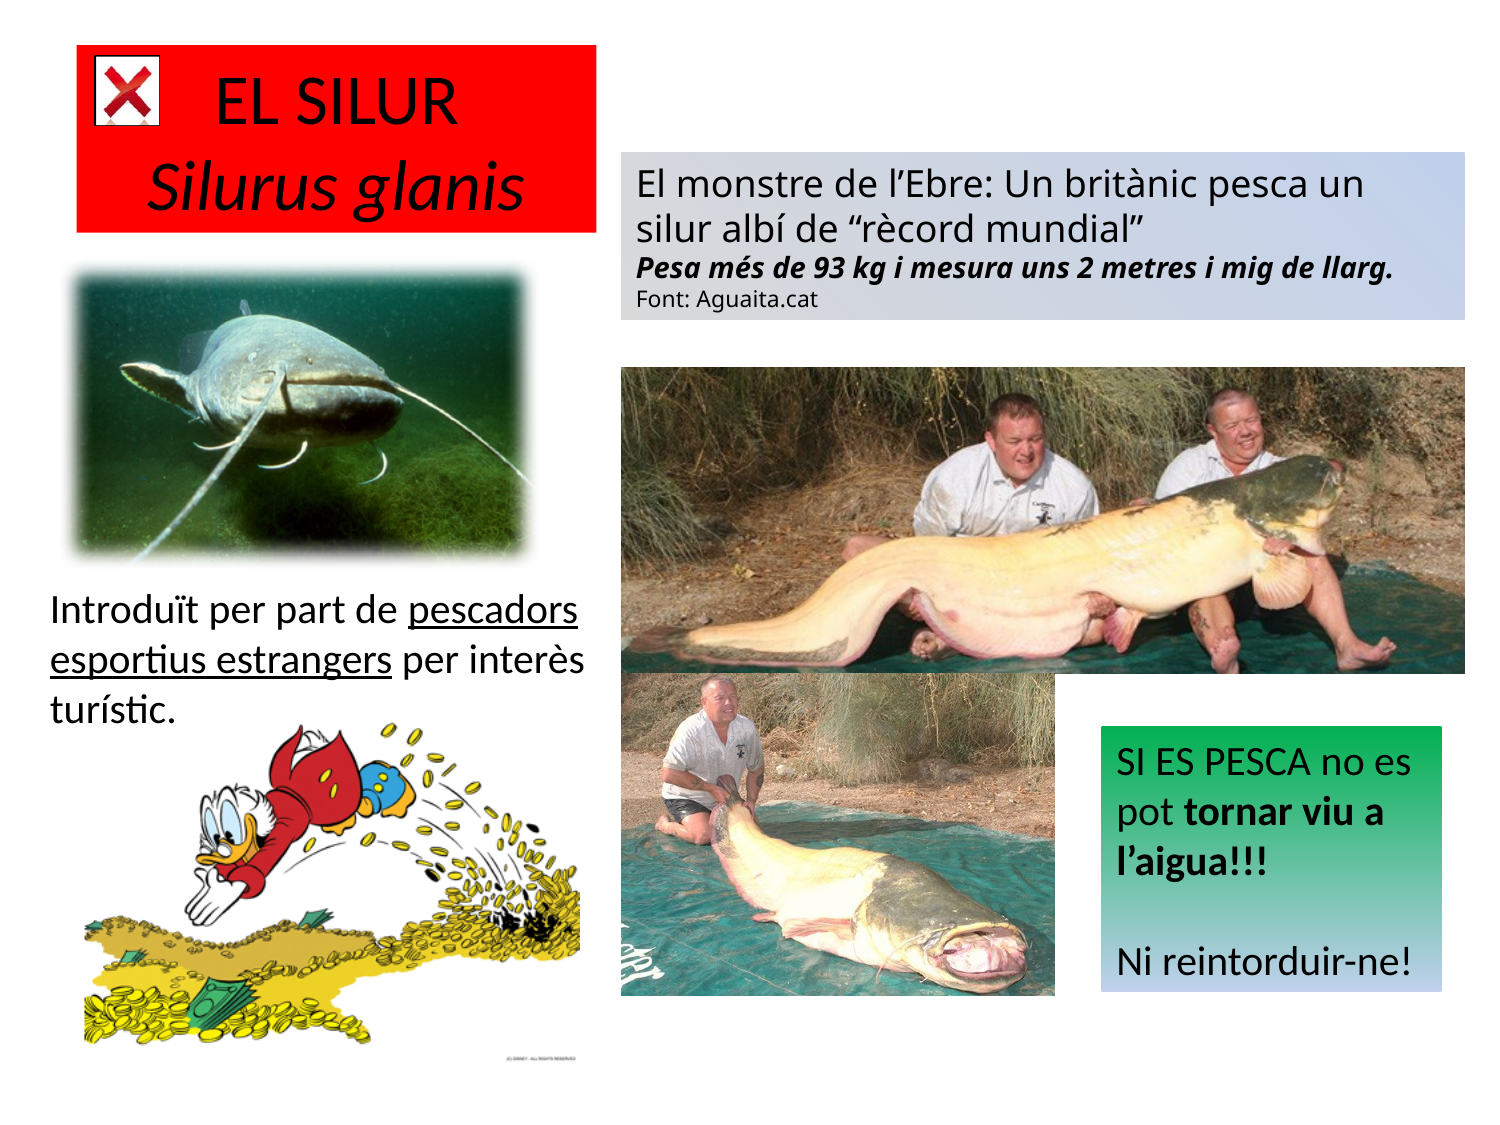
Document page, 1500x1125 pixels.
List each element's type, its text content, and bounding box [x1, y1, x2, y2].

picture [58, 257, 540, 571]
text_box Introduït per part de pescadors esportius estrangers per interès turístic. [35, 574, 610, 739]
picture [81, 691, 580, 1067]
picture [93, 55, 160, 126]
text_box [620, 152, 1466, 997]
title EL SILUR Silurus glanis [76, 45, 597, 233]
